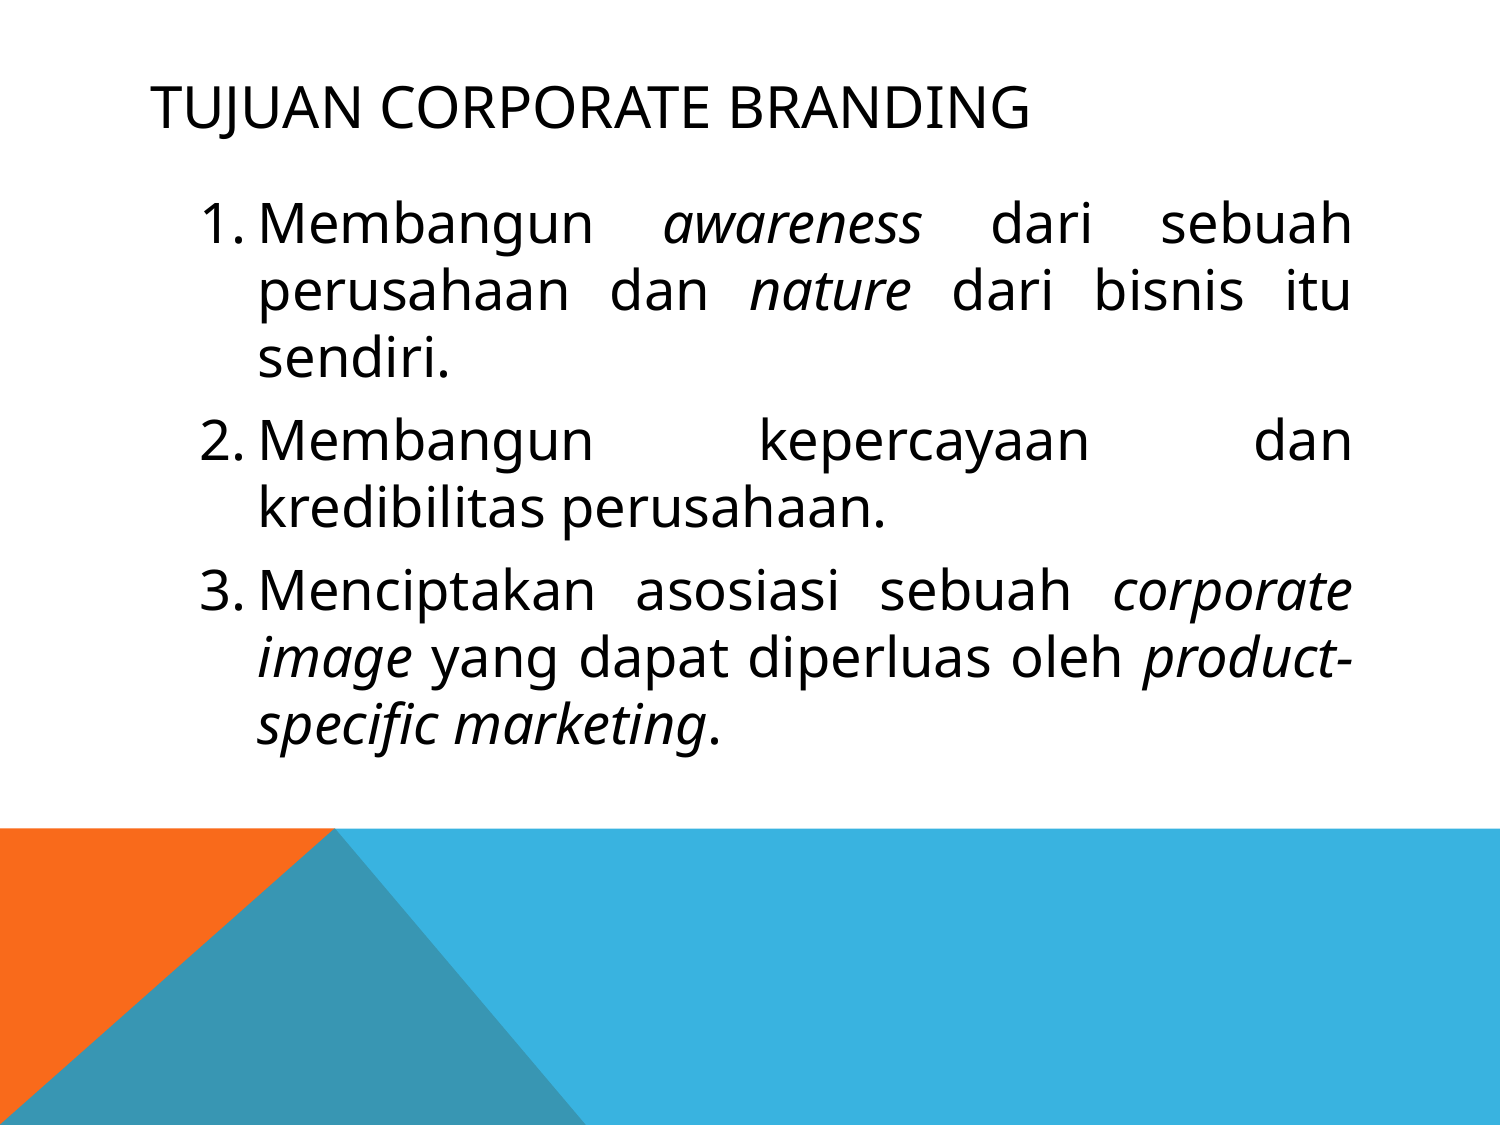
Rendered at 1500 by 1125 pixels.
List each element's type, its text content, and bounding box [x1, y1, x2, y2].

list Membangun awareness dari sebuah perusahaan dan nature dari bisnis itu sendiri. Membangun kepercayaan dan kredibilitas perusahaan. Menciptakan asosiasi sebuah corporate image yang dapat diperluas oleh product-specific marketing. [135, 180, 1369, 768]
title Tujuan Corporate Branding [135, 60, 1369, 150]
